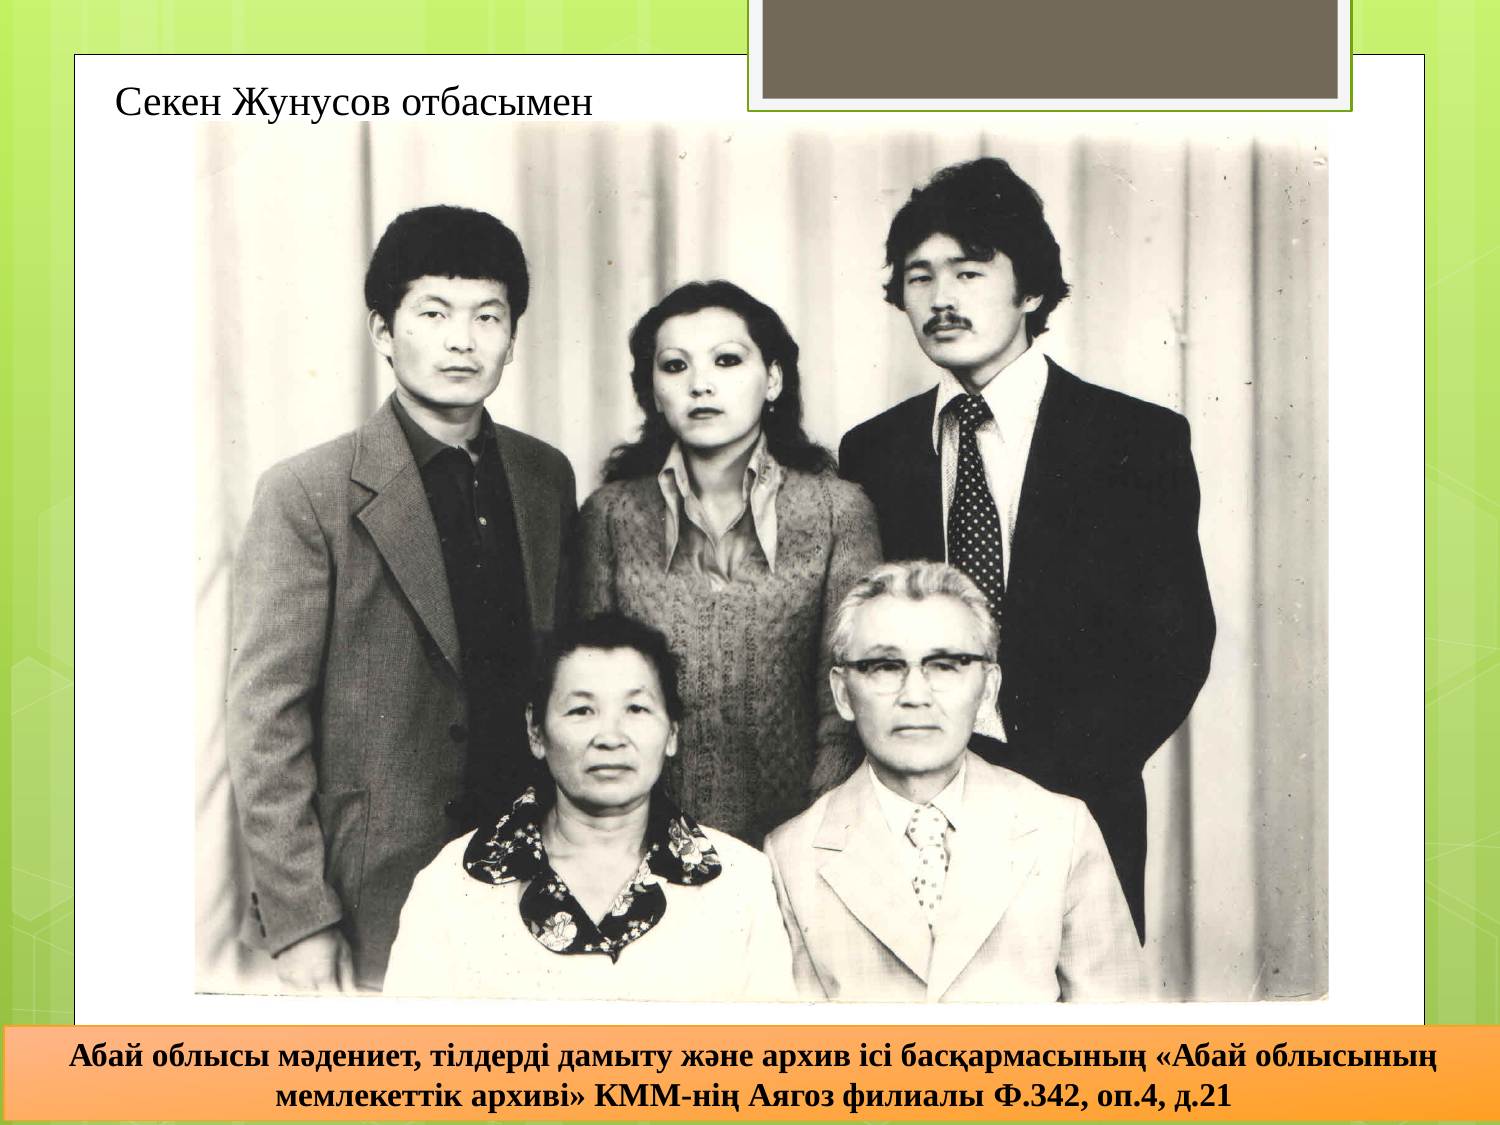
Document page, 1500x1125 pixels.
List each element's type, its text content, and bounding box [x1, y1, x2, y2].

picture [194, 121, 1329, 1006]
text_box Абай облысы мәдениет, тілдерді дамыту және архив ісі басқармасының «Абай облысының мемлекеттік архиві» КММ-нің Аягоз филиалы Ф.342, оп.4, д.21 [3, 1025, 1500, 1121]
text_box Секен Жунусов отбасымен [100, 66, 774, 132]
